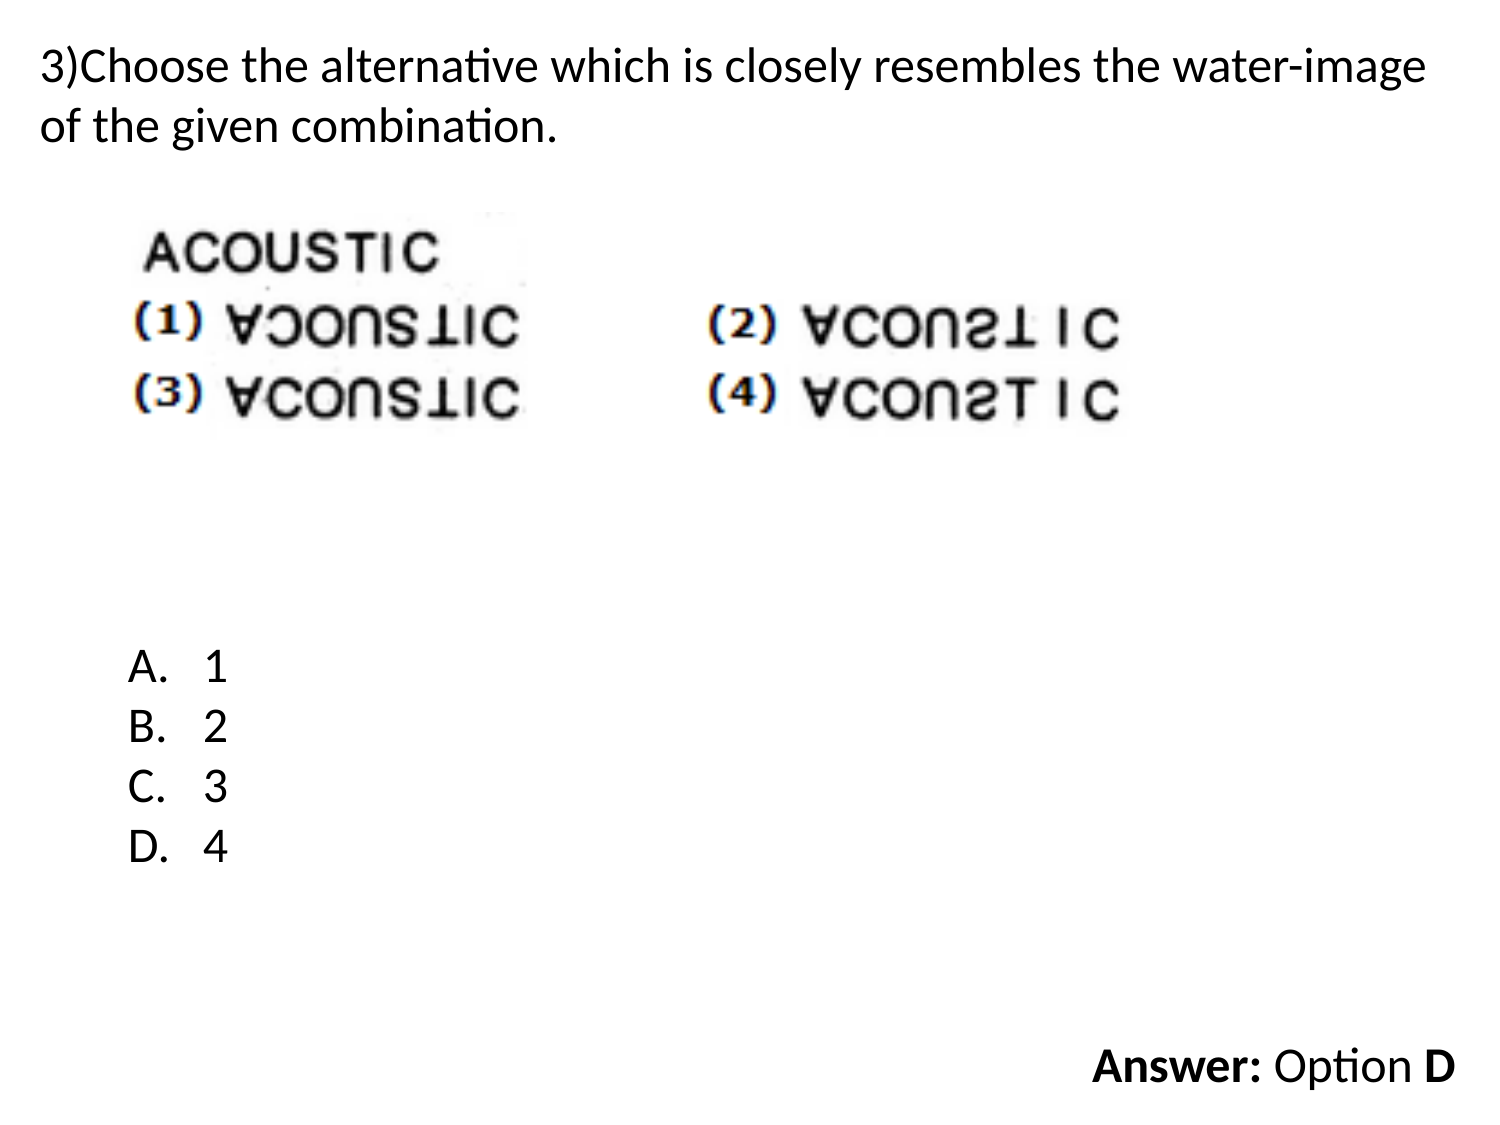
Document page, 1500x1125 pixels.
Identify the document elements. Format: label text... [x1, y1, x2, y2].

text_box 3)Choose the alternative which is closely resembles the water-image of the given combination. [24, 24, 1463, 160]
picture [112, 212, 1213, 466]
text_box 1 2 3 4 [113, 624, 244, 880]
text_box Answer: Option D [1077, 1024, 1471, 1100]
